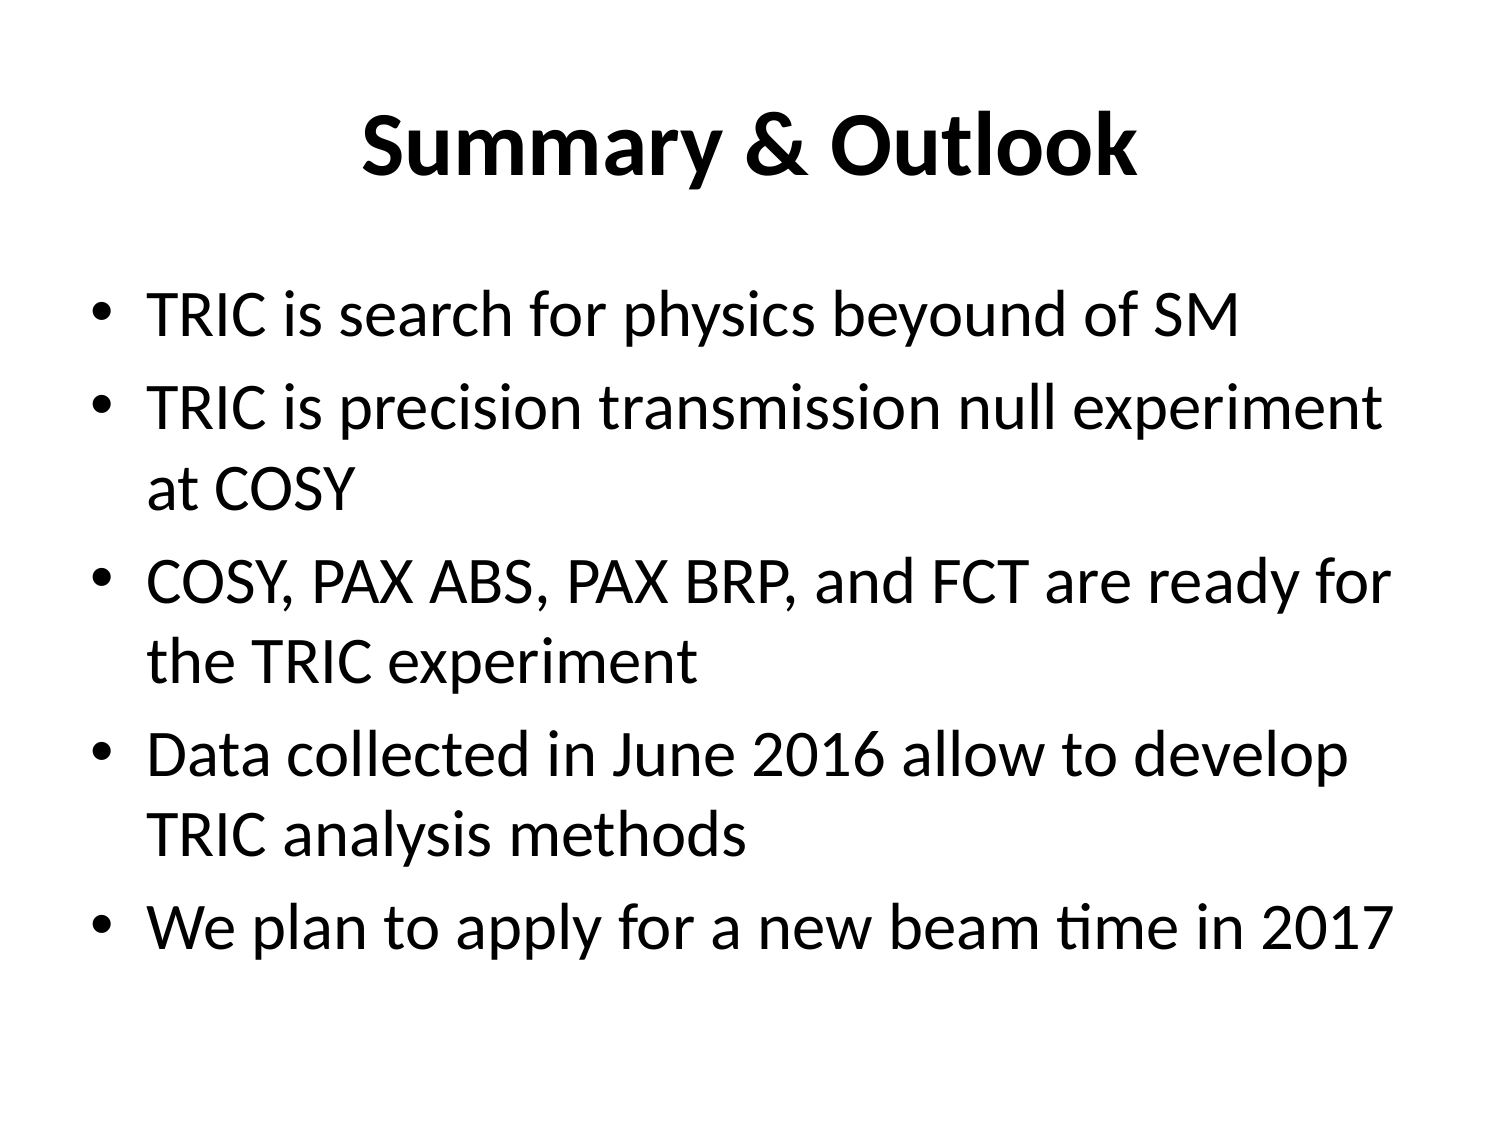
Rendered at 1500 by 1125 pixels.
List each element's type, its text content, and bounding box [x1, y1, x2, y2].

title Summary & Outlook [75, 45, 1425, 233]
list TRIC is search for physics beyound of SM TRIC is precision transmission null experiment at COSY COSY, PAX ABS, PAX BRP, and FCT are ready for the TRIC experiment Data collected in June 2016 allow to develop TRIC analysis methods We plan to apply for a new beam time in 2017 [75, 262, 1425, 1005]
